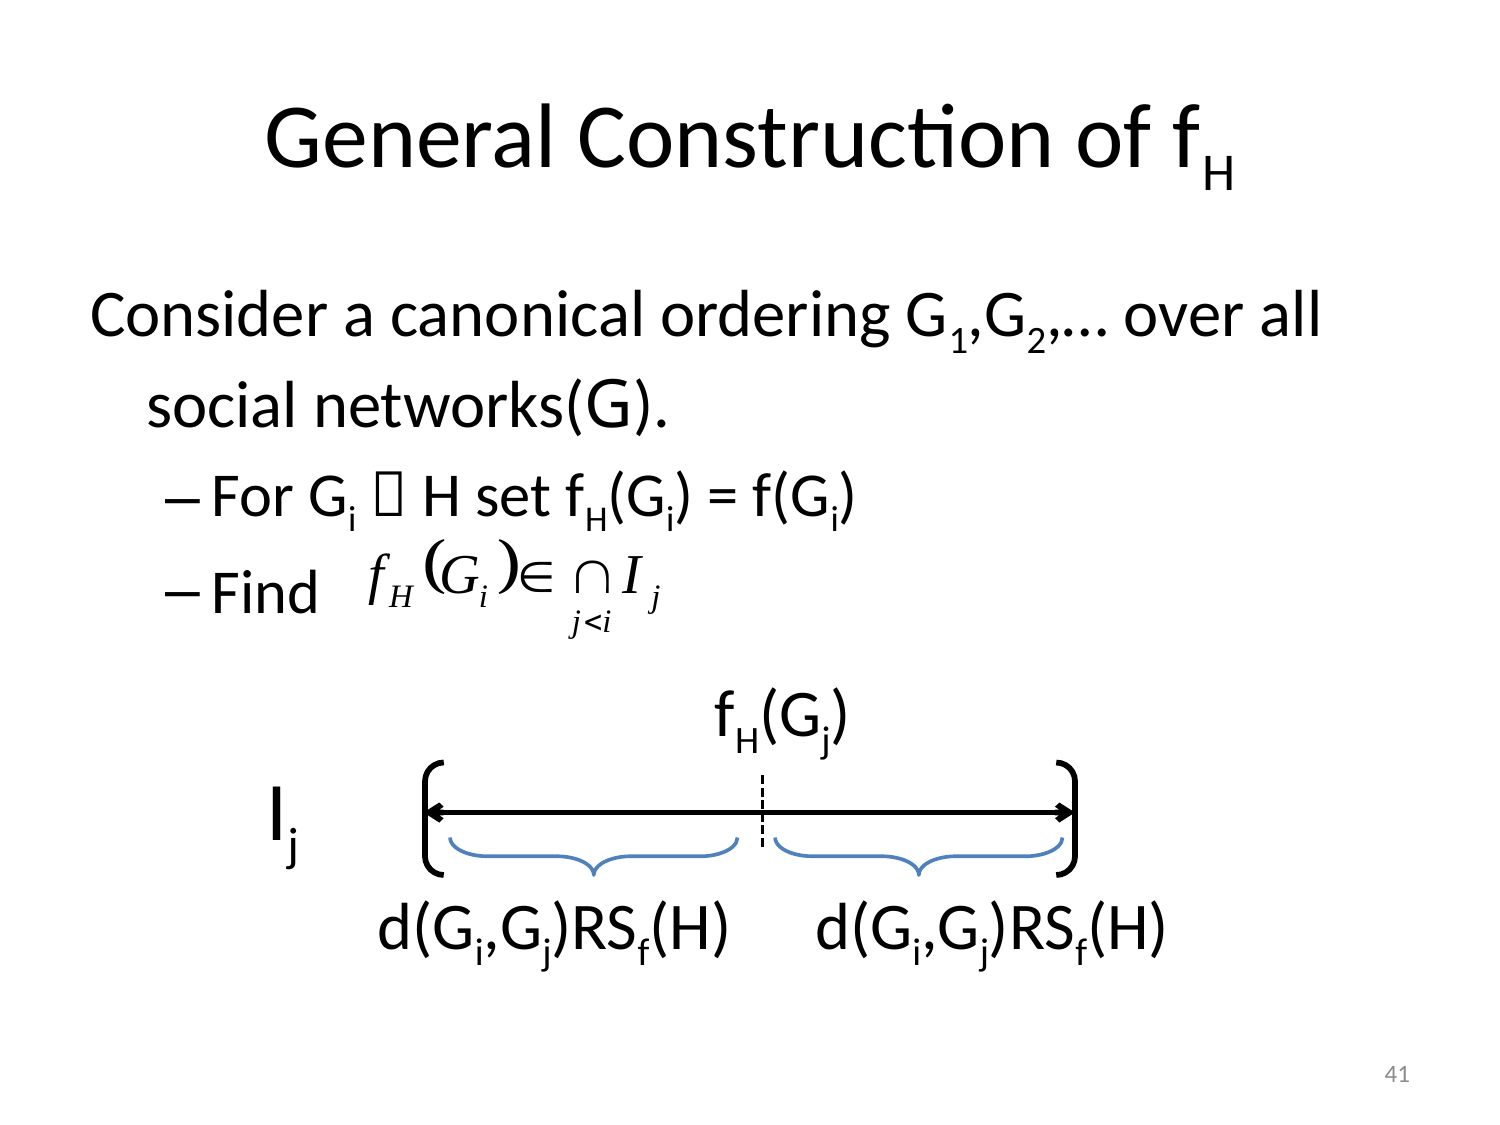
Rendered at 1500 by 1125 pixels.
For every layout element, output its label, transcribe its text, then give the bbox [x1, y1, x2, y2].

text_box fH(Gj) [766, 821, 913, 825]
text_box [424, 813, 1076, 874]
text_box [424, 761, 699, 812]
text_box [774, 837, 1064, 874]
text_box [349, 537, 674, 651]
text_box [913, 761, 1076, 812]
text_box d(Gi,Gj)RSf(H) [800, 874, 1363, 1013]
title General Construction of fH [75, 45, 1425, 233]
text_box d(Gi,Gj)RSf(H) [362, 874, 800, 1013]
text_box Ij [176, 749, 314, 879]
text_box [449, 837, 739, 874]
text_box fH(Gj) [699, 662, 913, 811]
slide_number 41 [1074, 1042, 1425, 1103]
list Consider a canonical ordering G1,G2,… over all social networks(G). For Gi  H set fH(Gi) = f(Gi) Find [75, 262, 1425, 650]
text_box fH(Gj) [699, 821, 758, 825]
